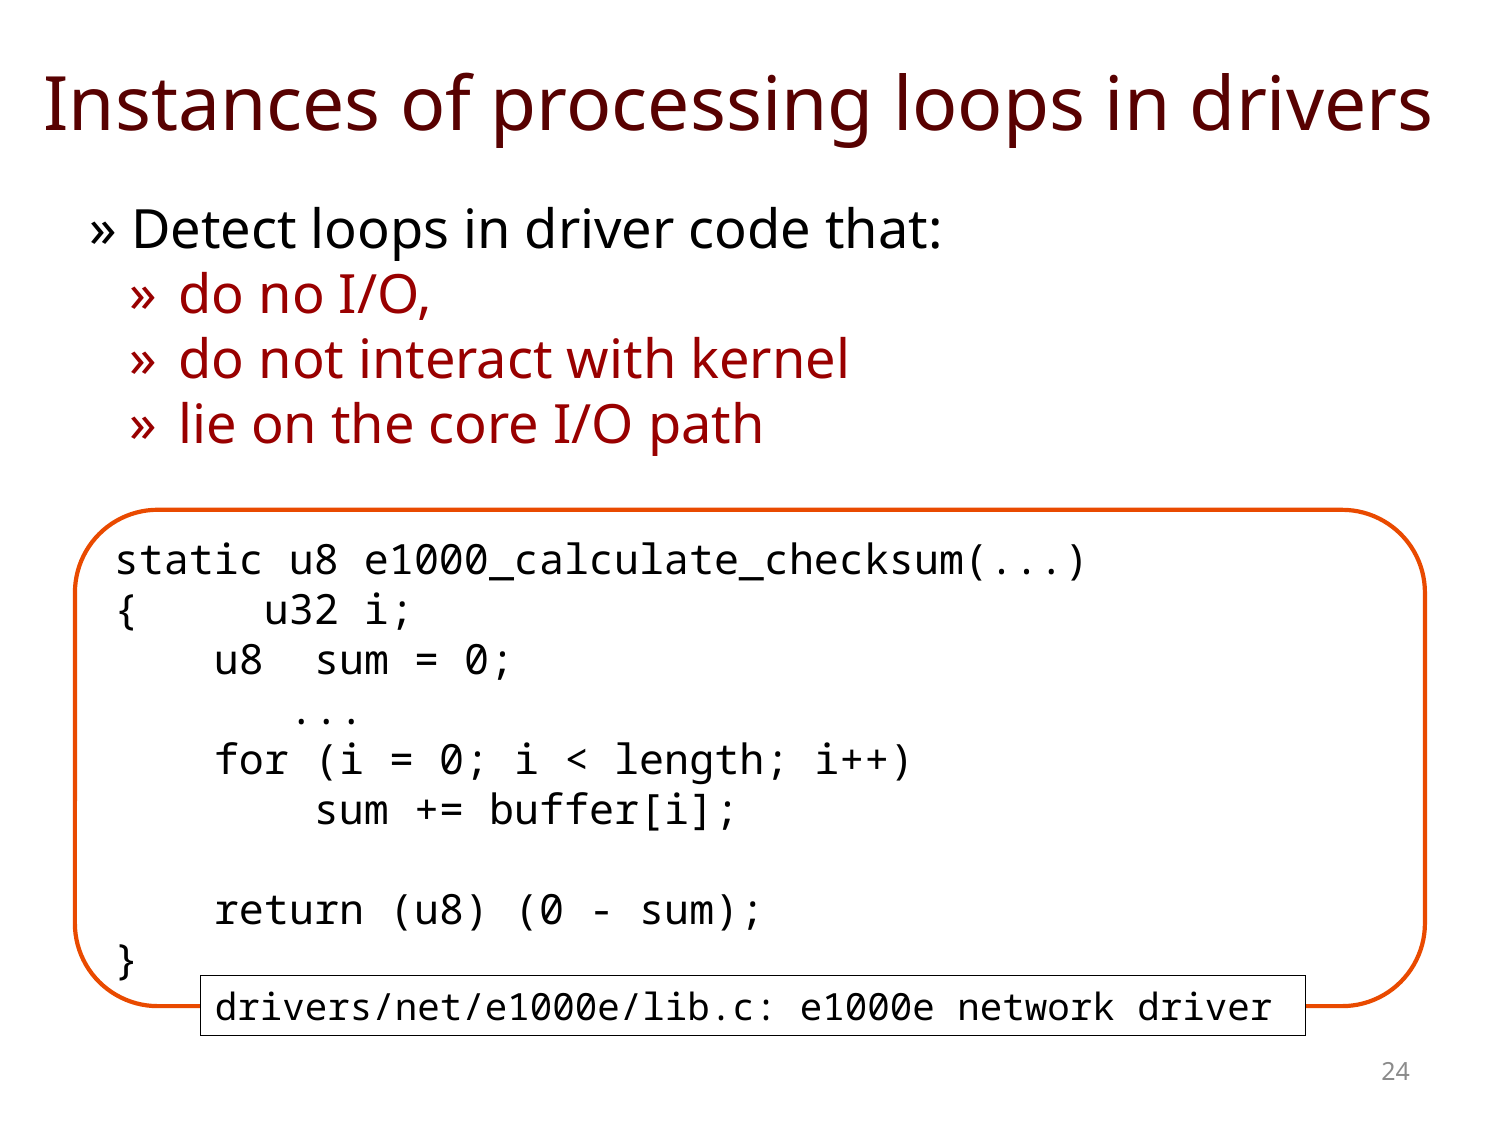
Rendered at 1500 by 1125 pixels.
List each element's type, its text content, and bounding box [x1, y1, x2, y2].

title Instances of processing loops in drivers [0, 7, 1479, 195]
slide_number 24 [1074, 1042, 1425, 1103]
text_box static u8 e1000_calculate_checksum(...) { u32 i; u8 sum = 0; ... for (i = 0; i < length; i++) sum += buffer[i]; return (u8) (0 - sum); } [72, 507, 1428, 1009]
text_box Detect loops in driver code that: do no I/O, do not interact with kernel lie on the core I/O path [74, 186, 1388, 507]
text_box drivers/net/e1000e/lib.c: e1000e network driver [200, 975, 1306, 1036]
